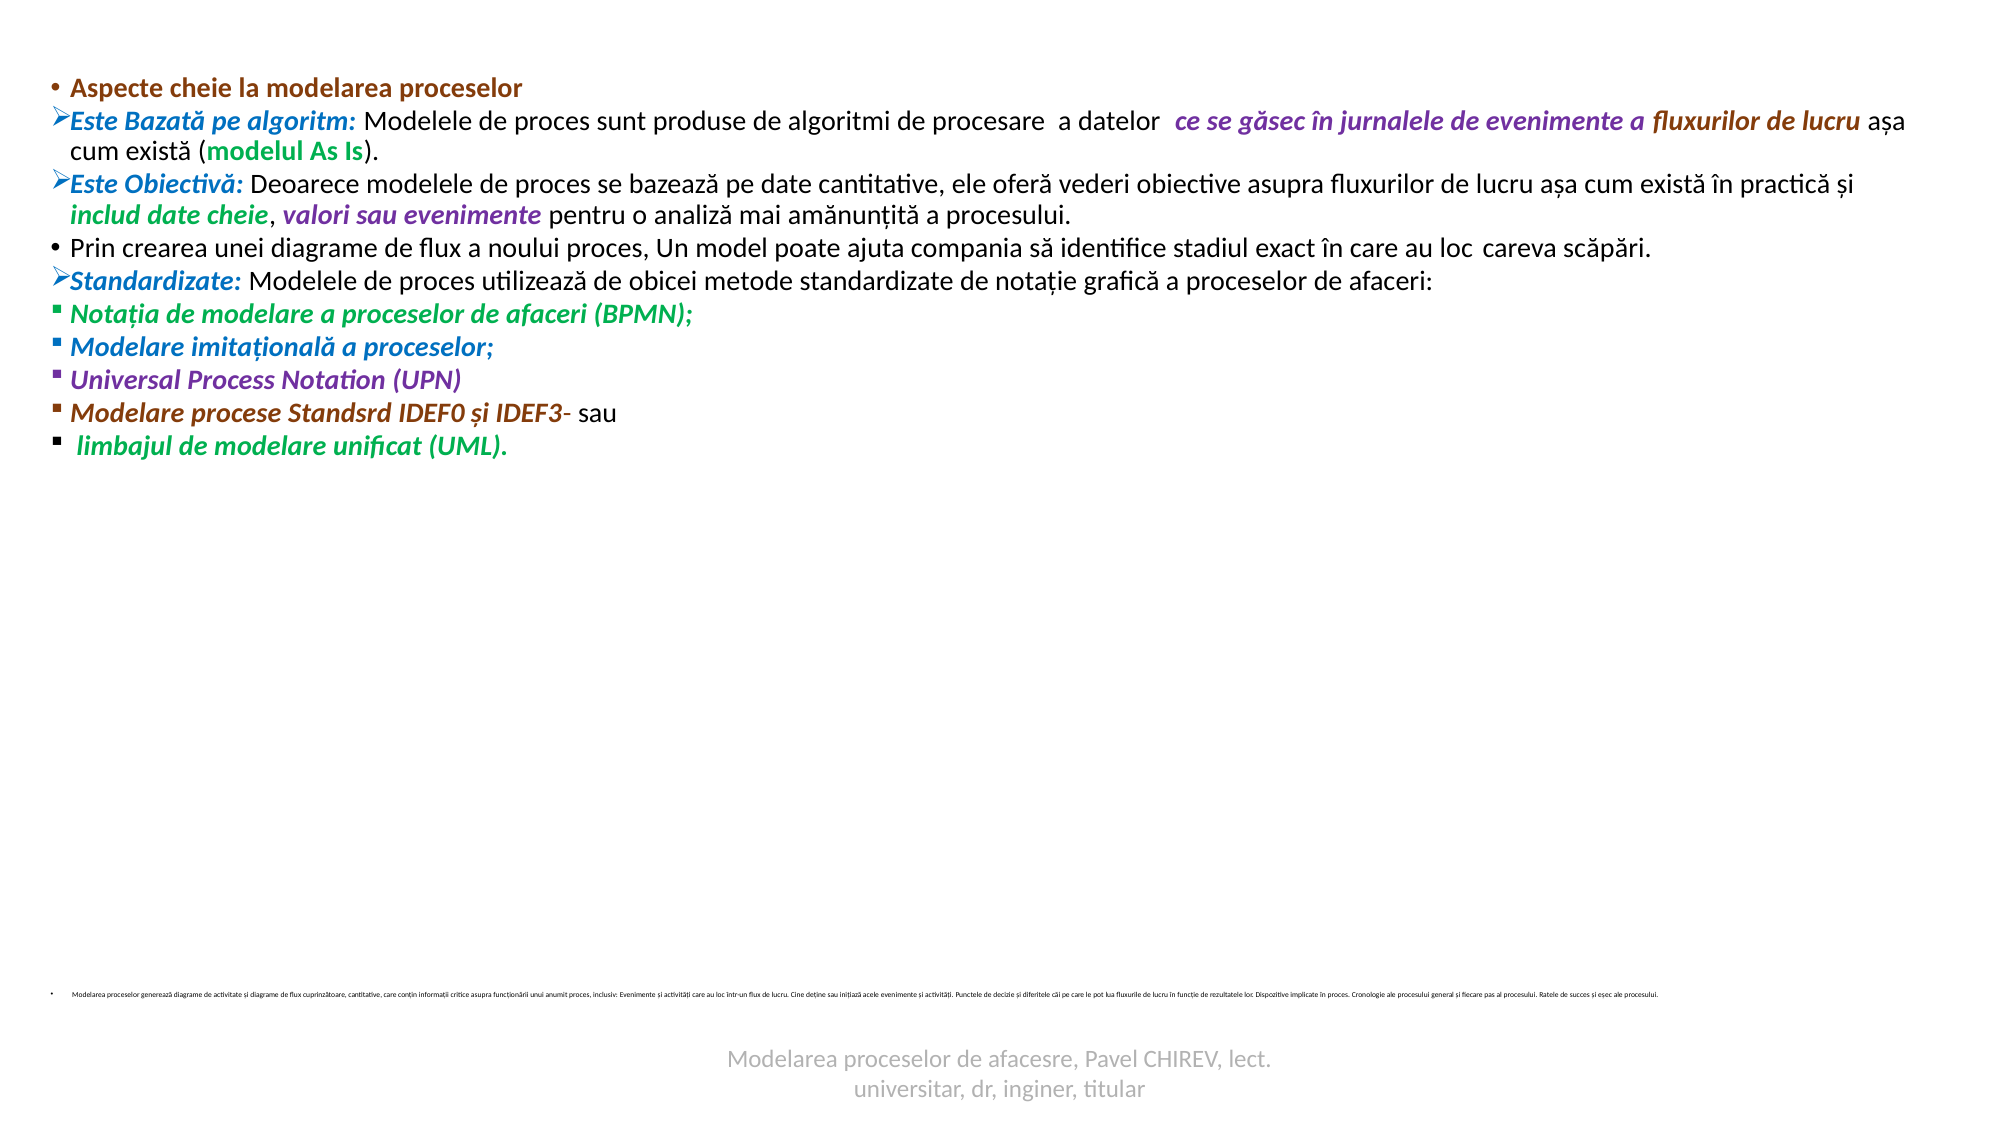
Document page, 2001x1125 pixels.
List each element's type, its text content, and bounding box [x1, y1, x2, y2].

footer Modelarea proceselor de afacesre, Pavel CHIREV, lect. universitar, dr, inginer, titular [662, 1042, 1338, 1103]
list Aspecte cheie la modelarea proceselor Este Bazată pe algoritm: Modelele de proces sunt produse de algoritmi de procesare a datelor ce se găsec în jurnalele de evenimente a fluxurilor de lucru așa cum există (modelul As Is). Este Obiectivă: Deoarece modelele de proces se bazează pe date cantitative, ele oferă vederi obiective asupra fluxurilor de lucru așa cum există în practică și includ date cheie, valori sau evenimente pentru o analiză mai amănunțită a procesului. Prin crearea unei diagrame de flux a noului proces, Un model poate ajuta compania să identifice stadiul exact în care au loc careva scăpări. Standardizate: Modelele de proces utilizează de obicei metode standardizate de notație grafică a proceselor de afaceri: Notația de modelare a proceselor de afaceri (BPMN); Modelare imitațională a proceselor; Universal Process Notation (UPN) Modelare procese Standsrd IDEF0 și IDEF3- sau limbajul de modelare unificat (UML). Modelarea proceselor generează diagrame de activitate și diagrame de flux cuprinzătoare, cantitative, care conțin informații critice asupra funcționării unui anumit proces, inclusiv: Evenimente și activități care au loc într-un flux de lucru. Cine deține sau inițiază acele evenimente și activități. Punctele de decizie și diferitele căi pe care le pot lua fluxurile de lucru în funcție de rezultatele lor. Dispozitive implicate în proces. Cronologie ale procesului general și fiecare pas al procesului. Ratele de succes și eșec ale procesului. [35, 65, 1930, 1072]
